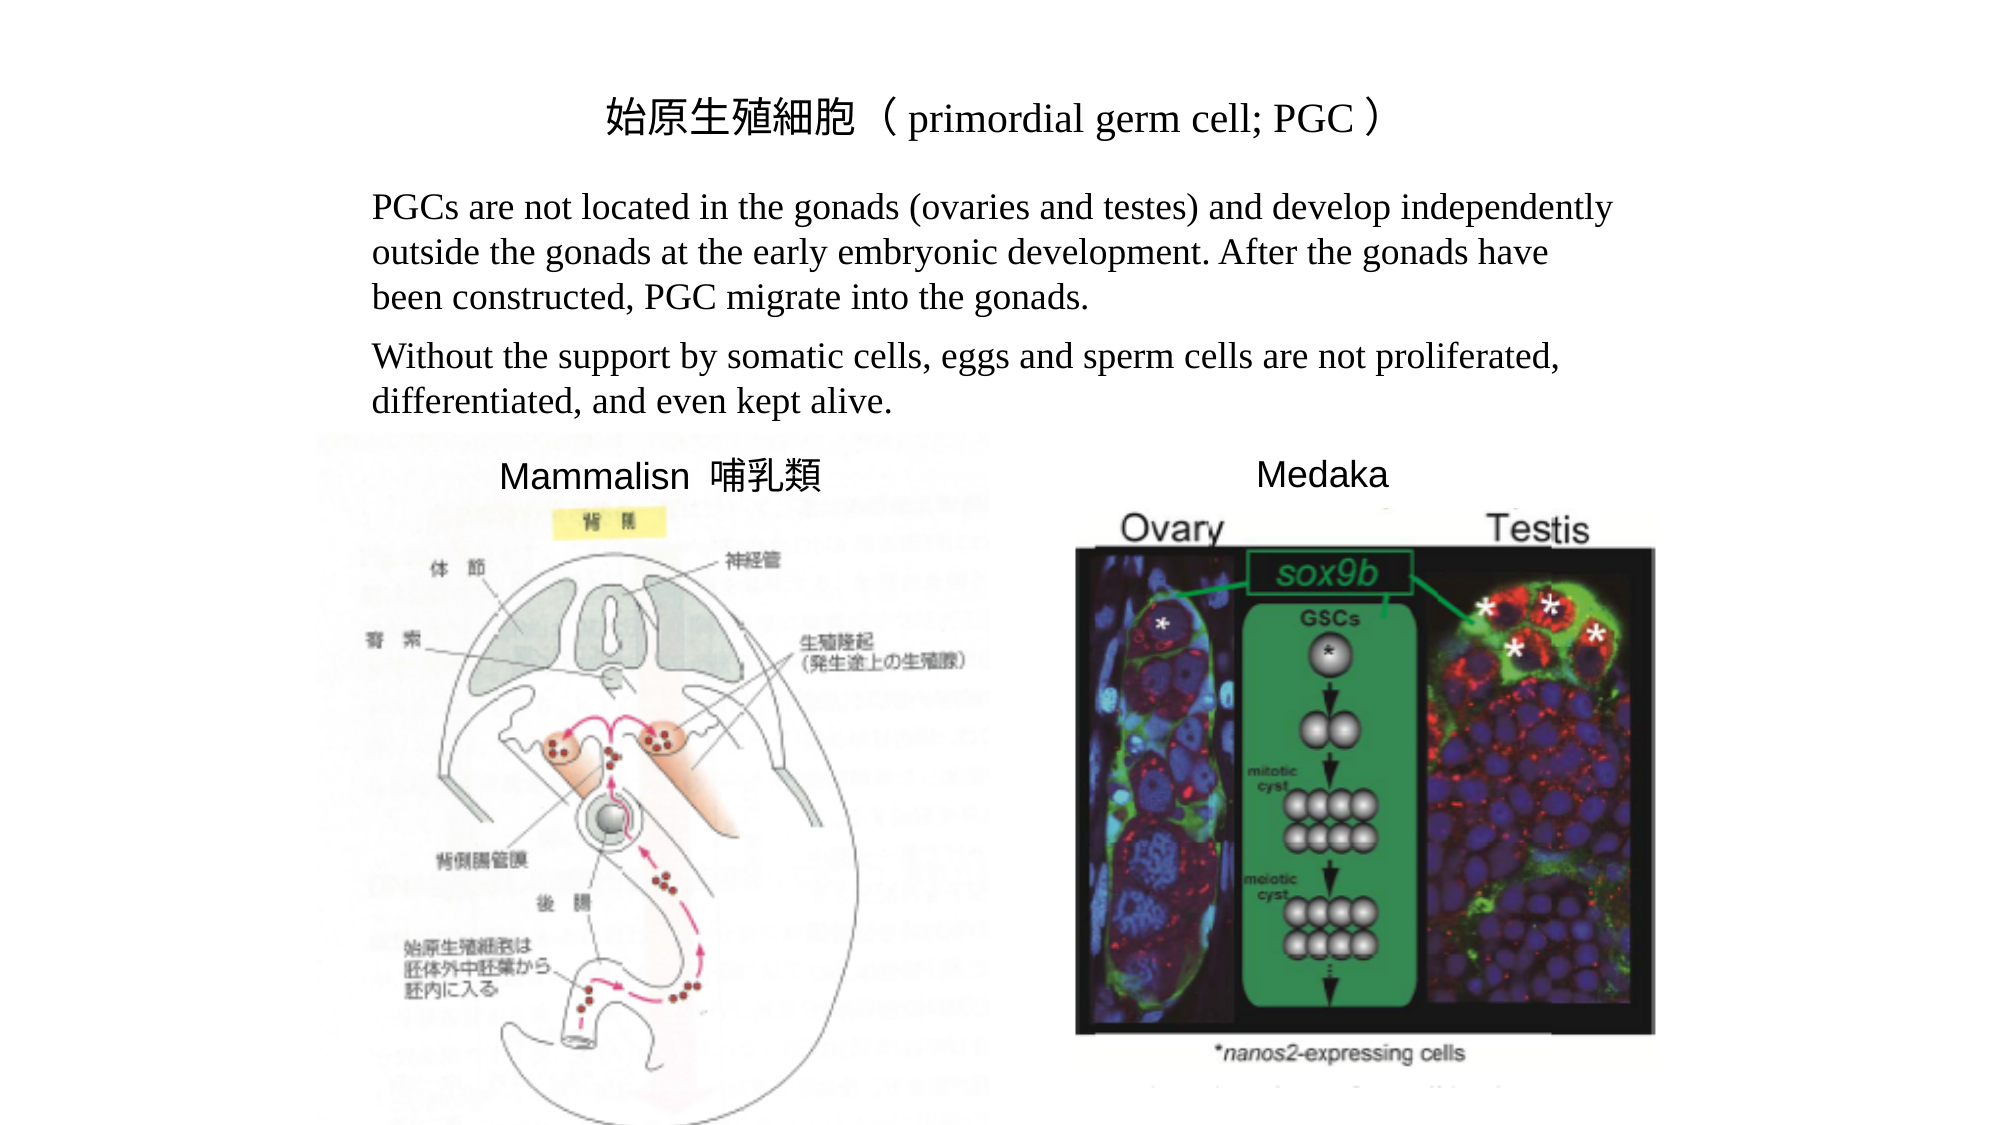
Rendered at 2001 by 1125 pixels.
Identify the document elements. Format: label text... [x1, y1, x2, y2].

picture [314, 432, 989, 1125]
text_box PGCs are not located in the gonads (ovaries and testes) and develop independently outside the gonads at the early embryonic development. After the gonads have been constructed, PGC migrate into the gonads. [357, 174, 1643, 323]
text_box 始原生殖細胞（primordial germ cell; PGC） [591, 83, 1422, 149]
picture [1029, 508, 1693, 1088]
text_box Medaka [1241, 442, 1405, 503]
text_box Without the support by somatic cells, eggs and sperm cells are not proliferated, differentiated, and even kept alive. [356, 323, 1735, 429]
